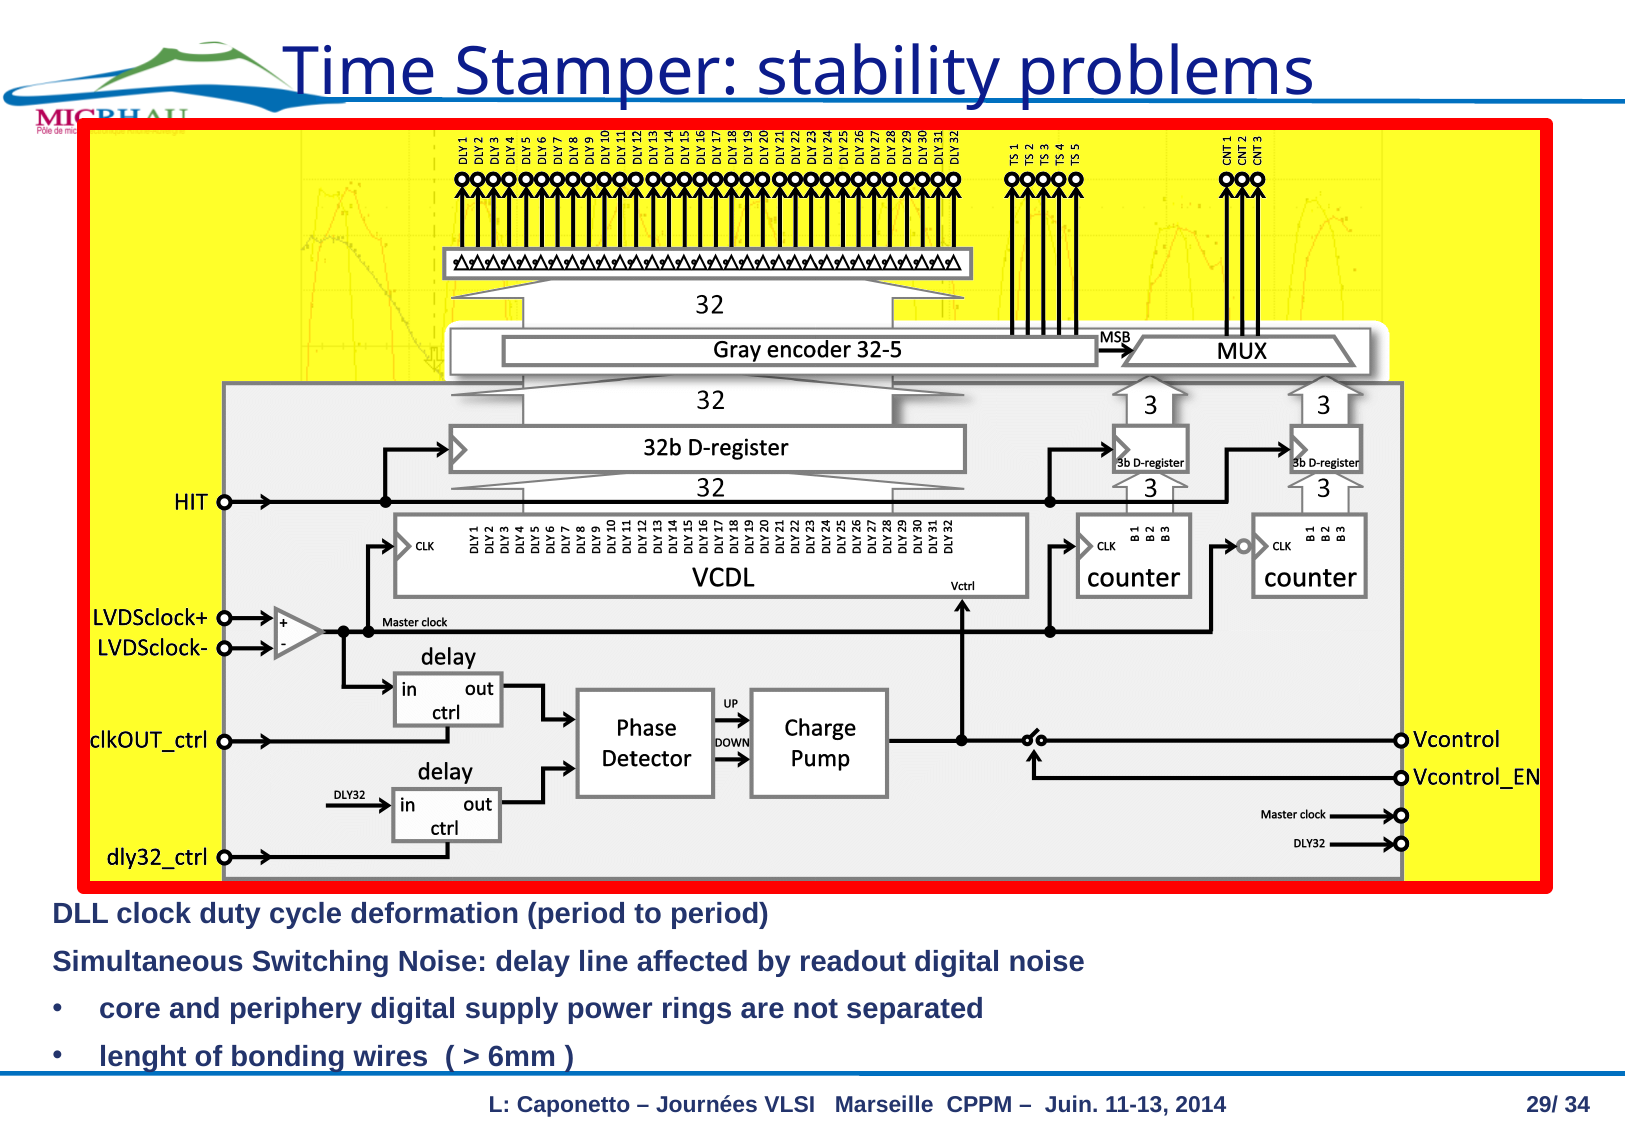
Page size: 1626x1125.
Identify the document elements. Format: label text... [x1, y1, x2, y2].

title Time Stamper: stability problems [233, 20, 1367, 100]
text_box DLL clock duty cycle deformation (period to period) Simultaneous Switching Noise: delay line affected by readout digital noise core and periphery digital supply power rings are not separated lenght of bonding wires ( > 6mm ) [37, 887, 1541, 1080]
picture [89, 120, 1541, 887]
picture [0, 39, 349, 138]
